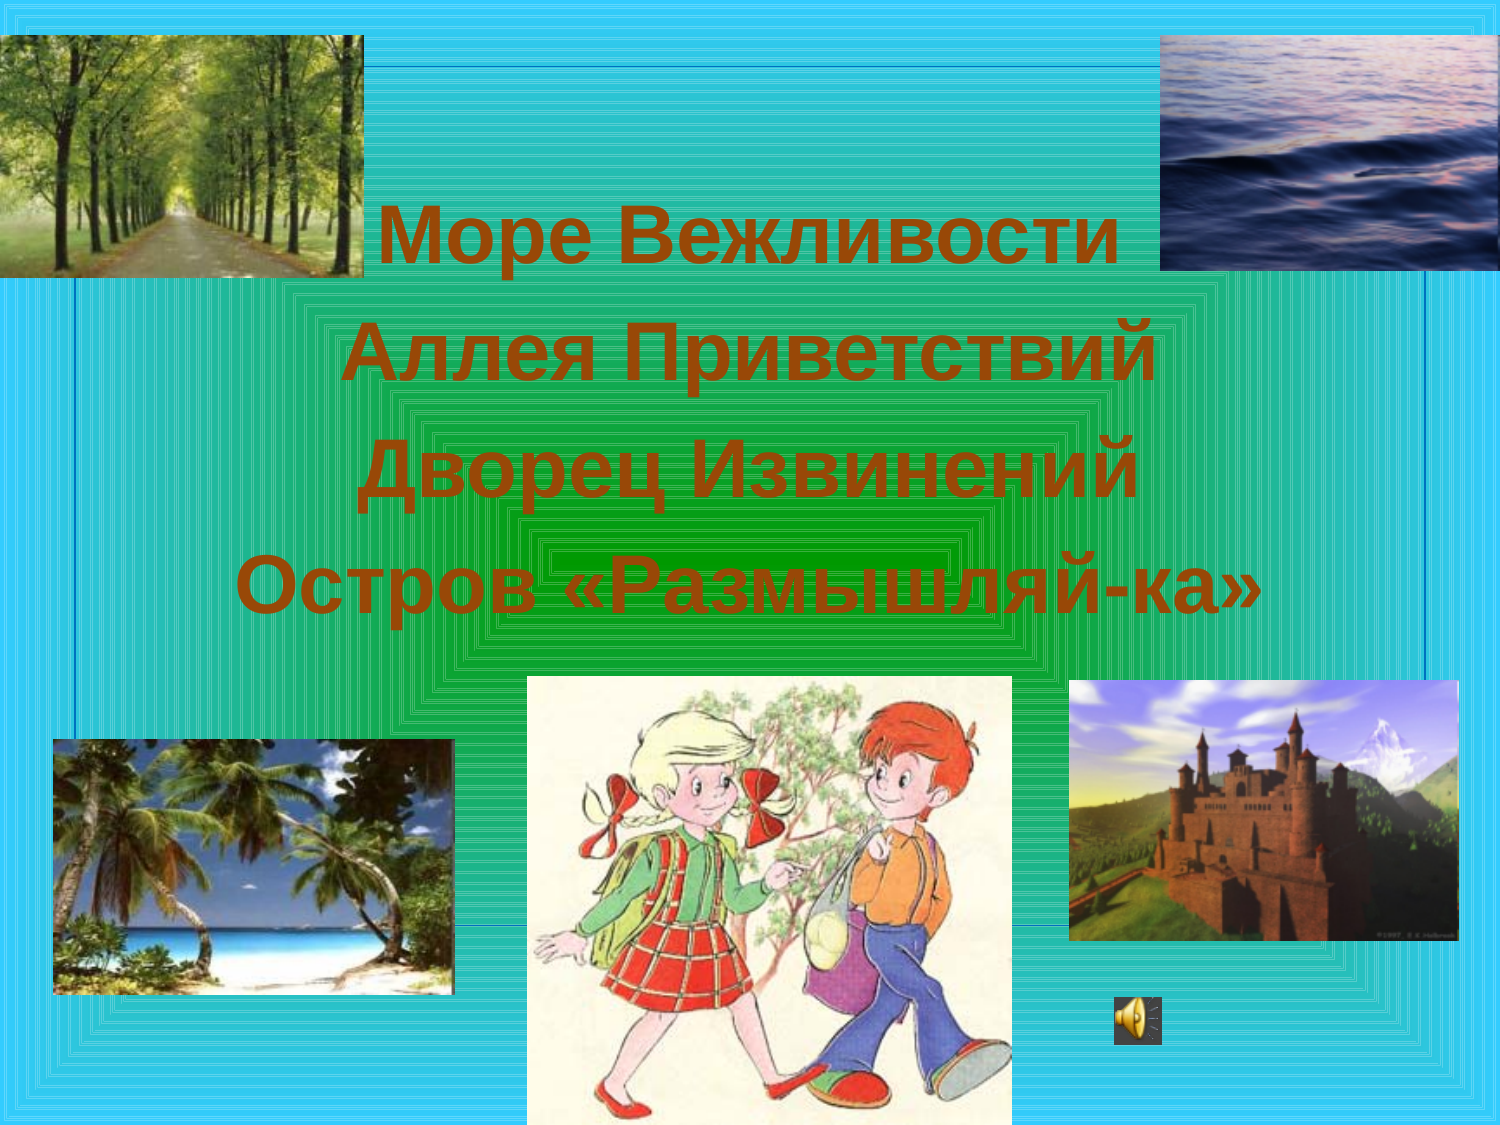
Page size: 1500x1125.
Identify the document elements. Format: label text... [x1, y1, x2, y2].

picture [0, 34, 364, 278]
picture [1159, 34, 1500, 271]
picture [52, 739, 455, 996]
picture [1113, 995, 1164, 1047]
list Море Вежливости Аллея Приветствий Дворец Извинений Остров «Размышляй-ка» [74, 66, 1426, 926]
picture [527, 675, 1012, 1125]
picture [1068, 680, 1460, 941]
